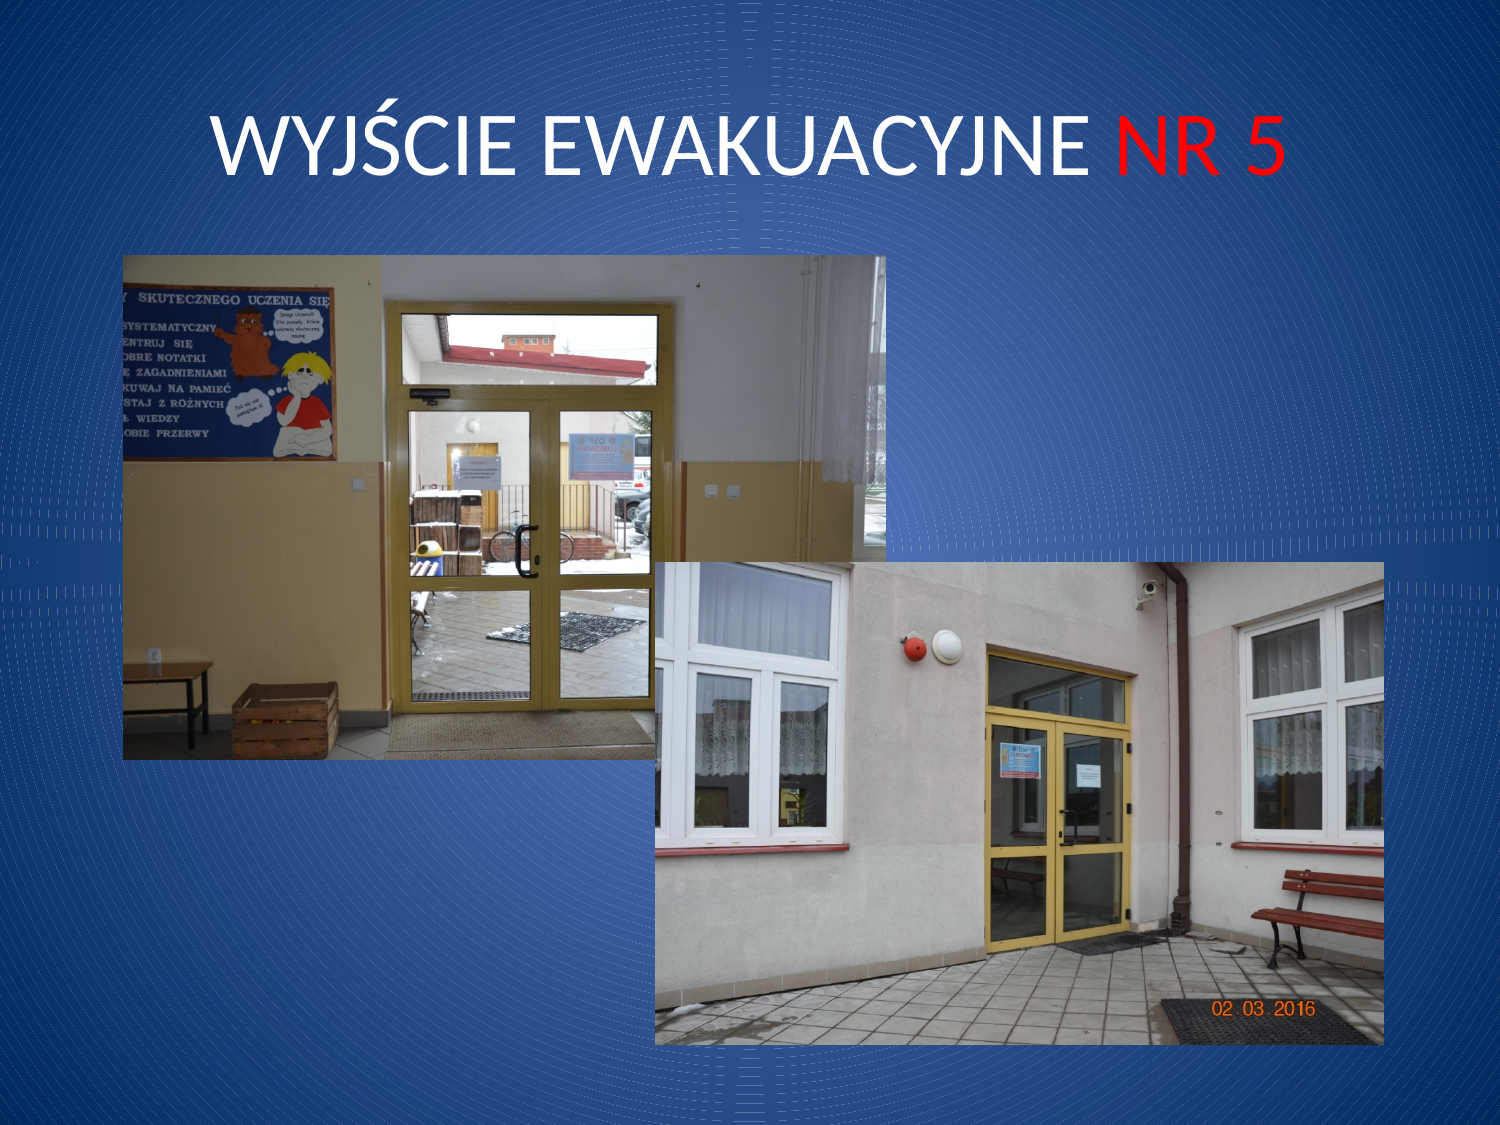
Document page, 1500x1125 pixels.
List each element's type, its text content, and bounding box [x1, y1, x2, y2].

picture [655, 562, 1384, 1045]
title WYJŚCIE EWAKUACYJNE NR 5 [75, 45, 1425, 233]
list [123, 255, 886, 760]
